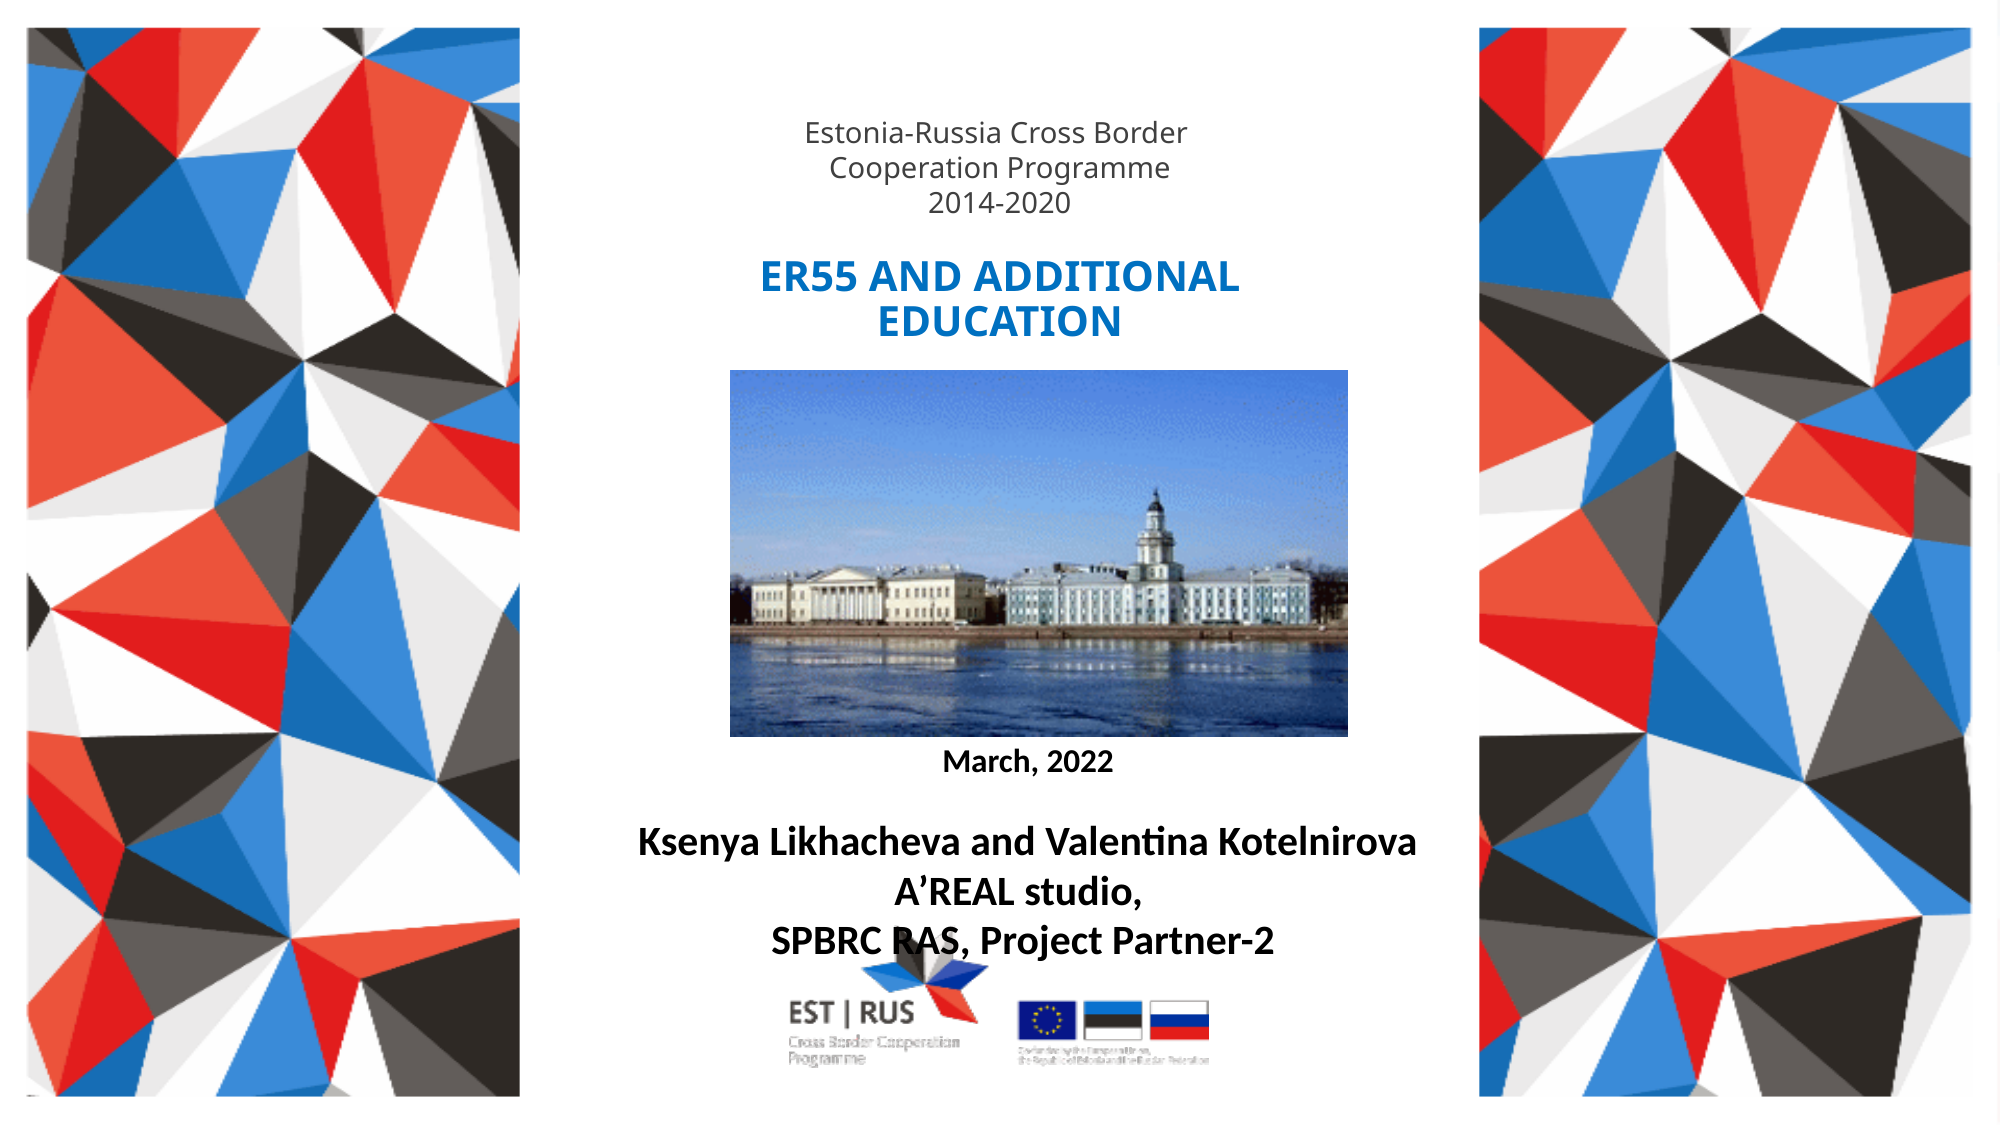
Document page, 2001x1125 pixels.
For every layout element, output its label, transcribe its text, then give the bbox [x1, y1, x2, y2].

text_box Ksenya Likhacheva and Valentina Kotelnirova A’REAL studio, SPBRC RAS, Project Partner-2 [531, 672, 1525, 971]
picture [789, 971, 1209, 1068]
picture [0, 0, 519, 1125]
text_box ER55 and additional education [634, 152, 1366, 453]
picture [1480, 0, 2000, 1125]
text_box ER55 Final seminar March, 2022 [662, 691, 1394, 827]
picture [730, 370, 1348, 737]
